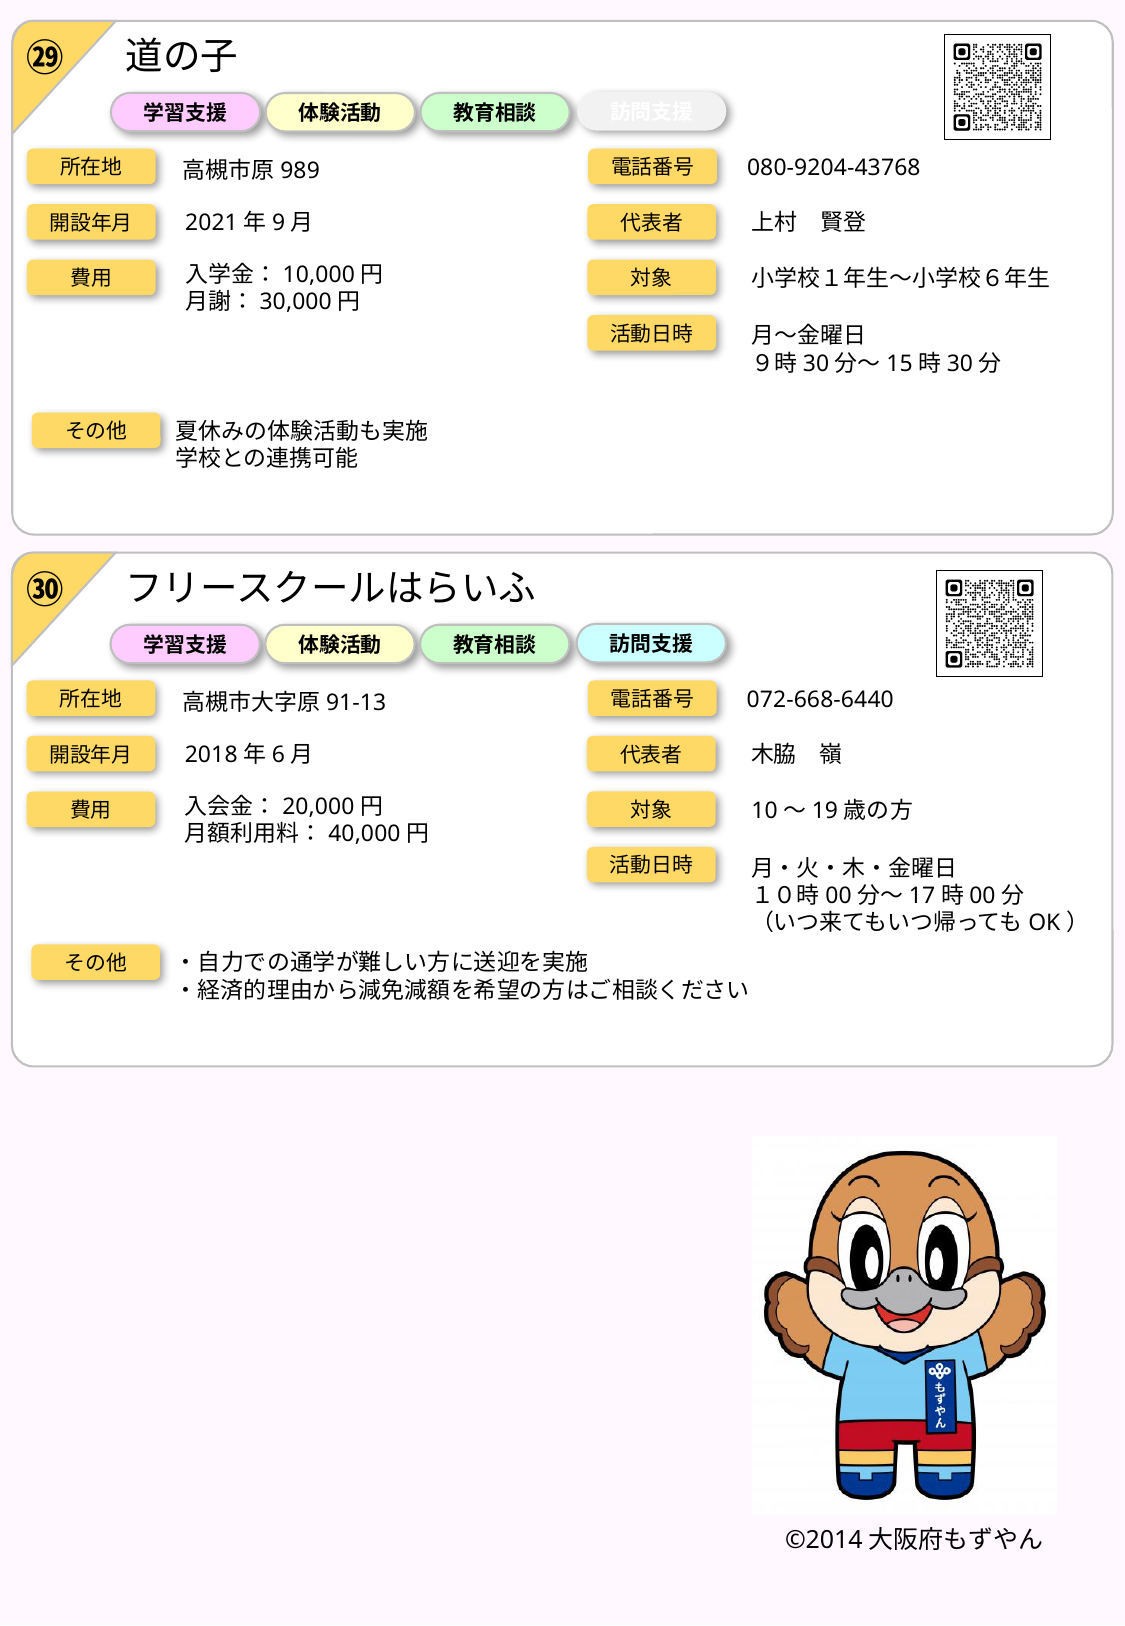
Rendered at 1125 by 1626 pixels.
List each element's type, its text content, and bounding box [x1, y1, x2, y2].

picture [752, 1136, 1057, 1514]
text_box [12, 20, 1125, 535]
text_box ©2014大阪府もずやん [769, 1520, 1081, 1578]
picture [936, 570, 1043, 677]
picture [944, 34, 1051, 140]
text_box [11, 552, 1125, 1067]
